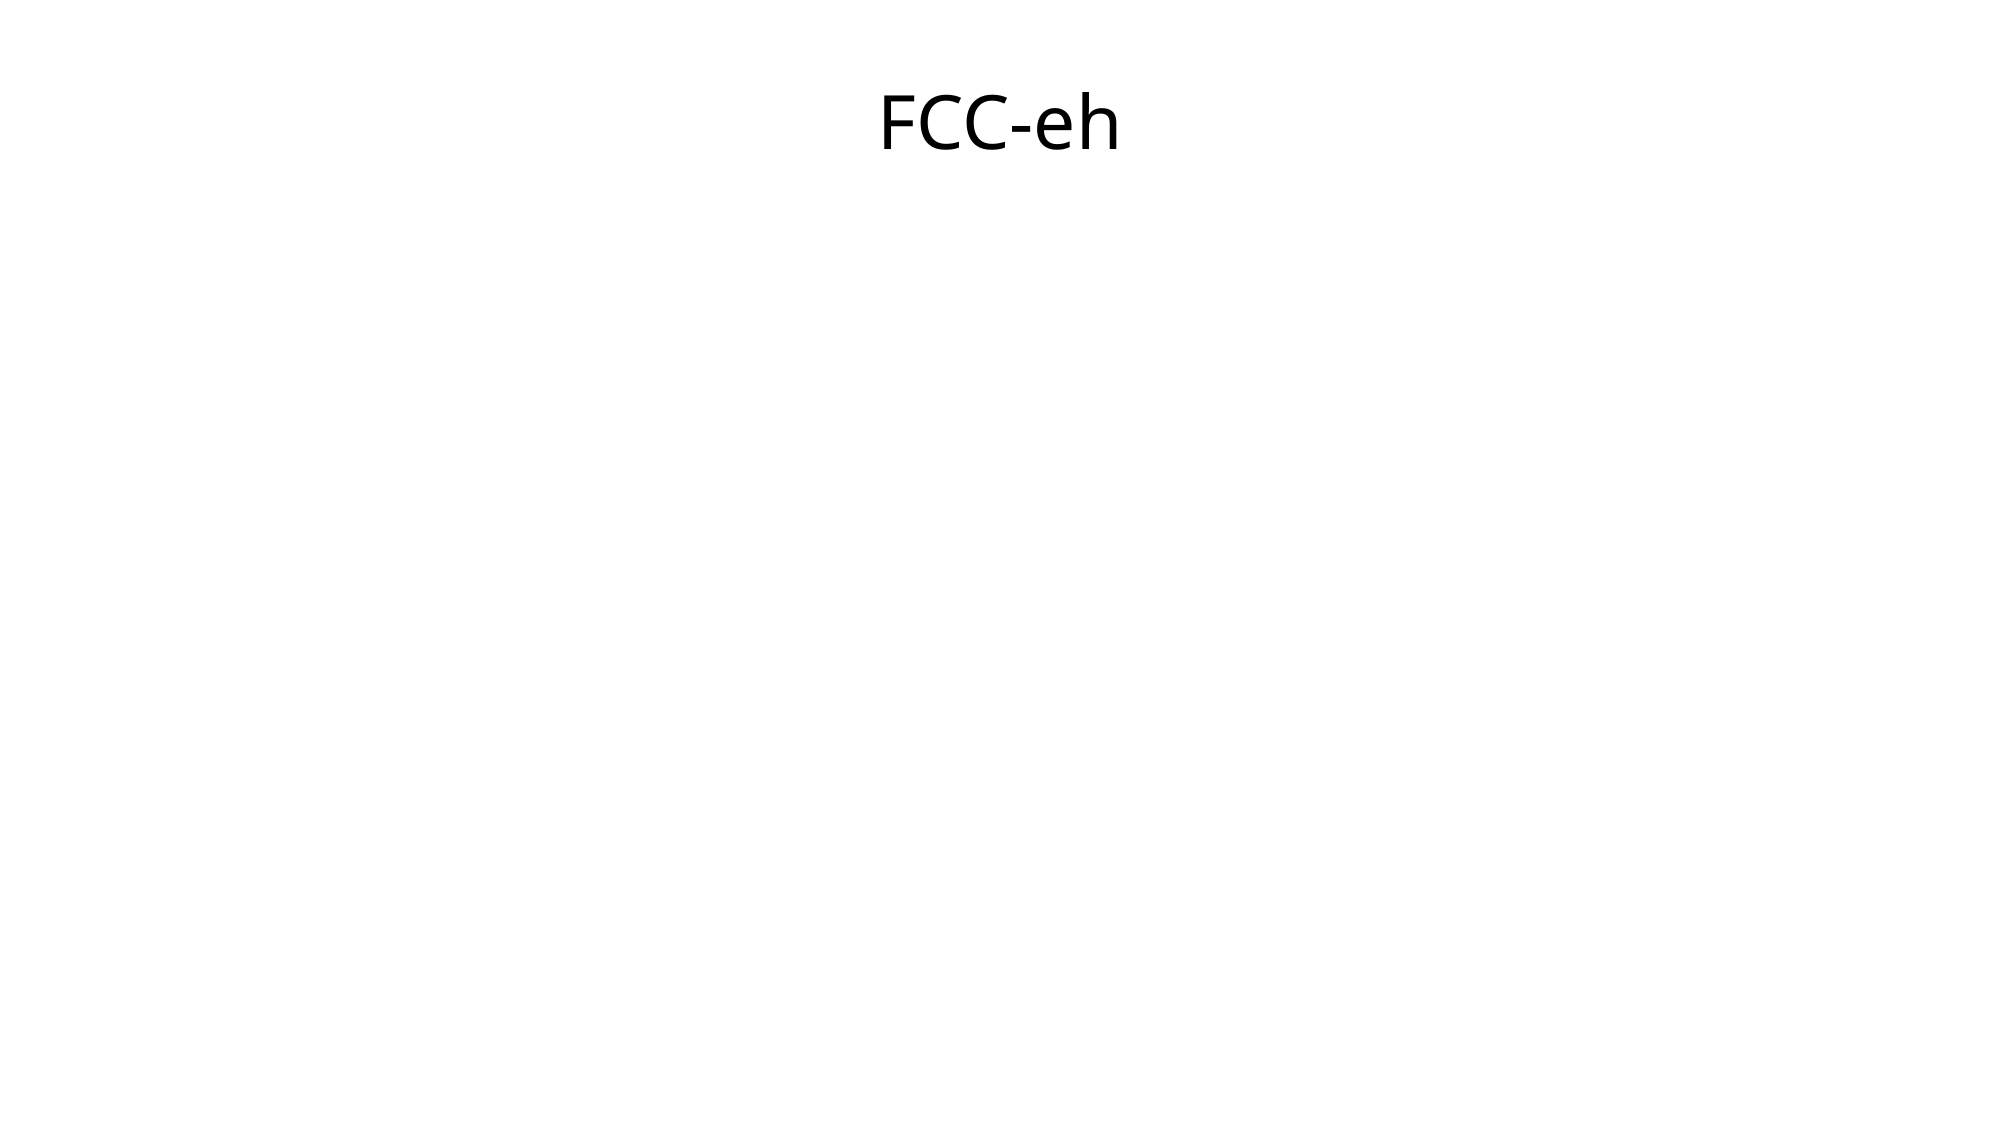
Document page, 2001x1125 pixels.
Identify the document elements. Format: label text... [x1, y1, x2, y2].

title FCC-eh [249, 40, 1750, 173]
